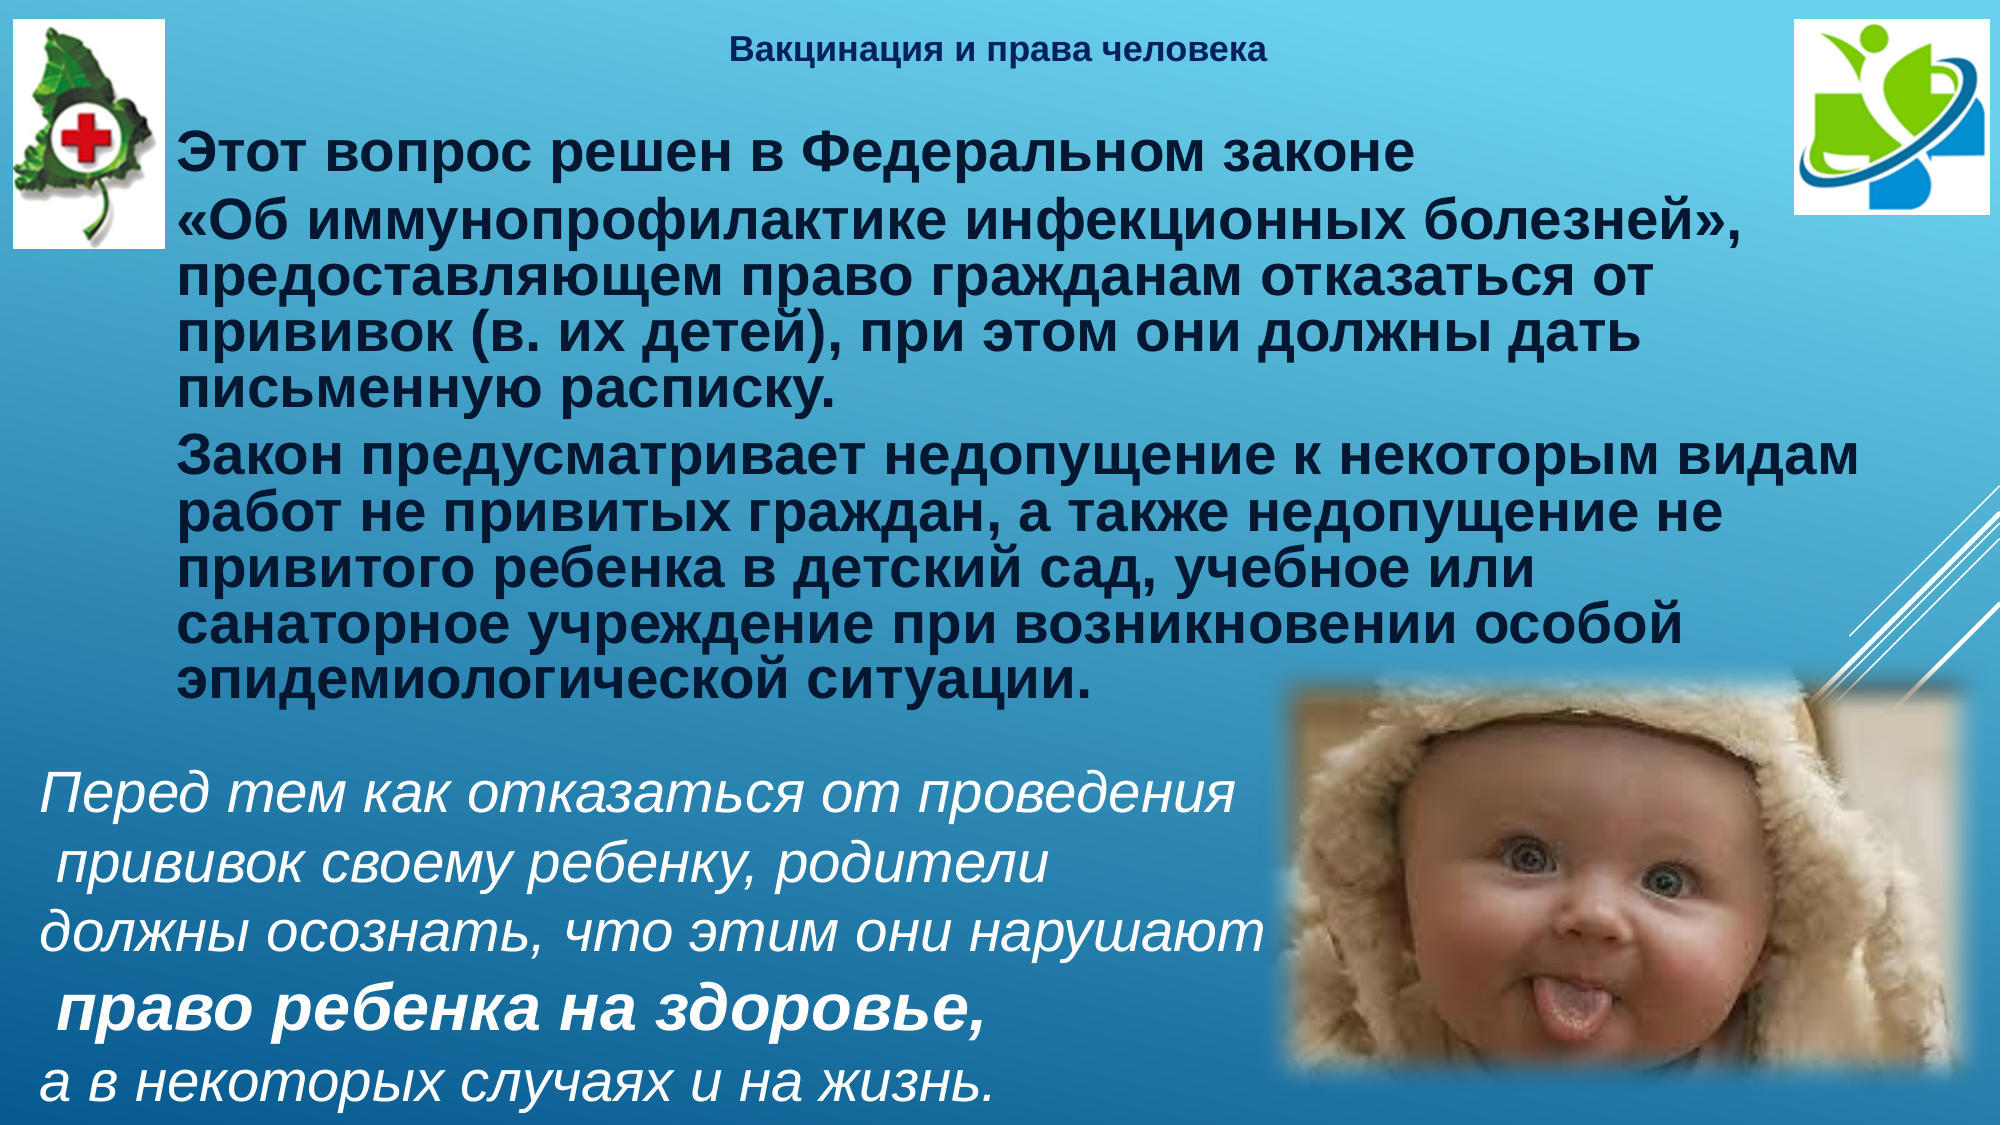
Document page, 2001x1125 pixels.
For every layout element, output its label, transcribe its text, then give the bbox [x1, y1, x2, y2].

picture [1794, 18, 1990, 215]
text_box Этот вопрос решен в Федеральном законе «Об иммунопрофилактике инфекционных болезней», предоставляющем право гражданам отказаться от прививок (в. их детей), при этом они должны дать письменную расписку. Закон предусматривает недопущение к некоторым видам работ не привитых граждан, а также недопущение не привитого ребенка в детский сад, учебное или санаторное учреждение при возникновении особой эпидемиологической ситуации. [161, 119, 1892, 746]
text_box Перед тем как отказаться от проведения прививок своему ребенку, родители должны осознать, что этим они нарушают право ребенка на здоровье, а в некоторых случаях и на жизнь. [25, 746, 1282, 1121]
title Вакцинация и права человека [298, 17, 1699, 120]
picture [1259, 657, 1990, 1096]
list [13, 18, 166, 249]
